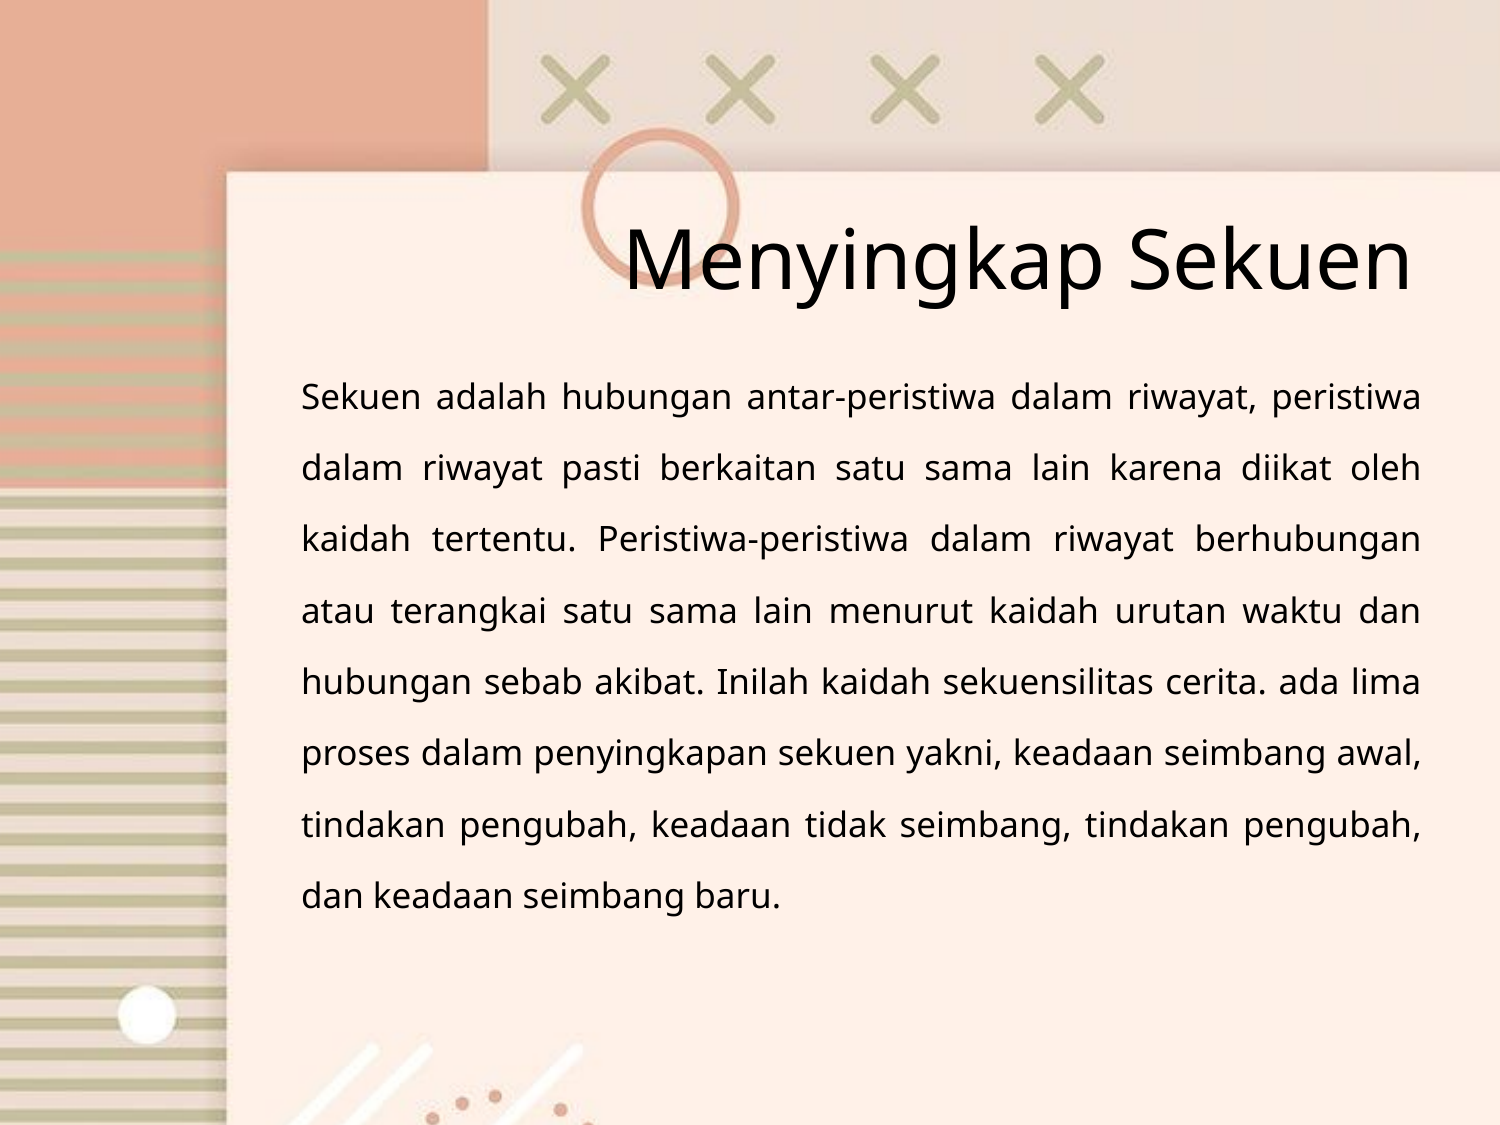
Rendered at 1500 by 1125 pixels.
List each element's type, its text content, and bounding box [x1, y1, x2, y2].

title Menyingkap Sekuen [437, 174, 1500, 338]
picture [0, 0, 1500, 1125]
list Sekuen adalah hubungan antar-peristiwa dalam riwayat, peristiwa dalam riwayat pasti berkaitan satu sama lain karena diikat oleh kaidah tertentu. Peristiwa-peristiwa dalam riwayat berhubungan atau terangkai satu sama lain menurut kaidah urutan waktu dan hubungan sebab akibat. Inilah kaidah sekuensilitas cerita. ada lima proses dalam penyingkapan sekuen yakni, keadaan seimbang awal, tindakan pengubah, keadaan tidak seimbang, tindakan pengubah, dan keadaan seimbang baru. [237, 337, 1438, 1055]
